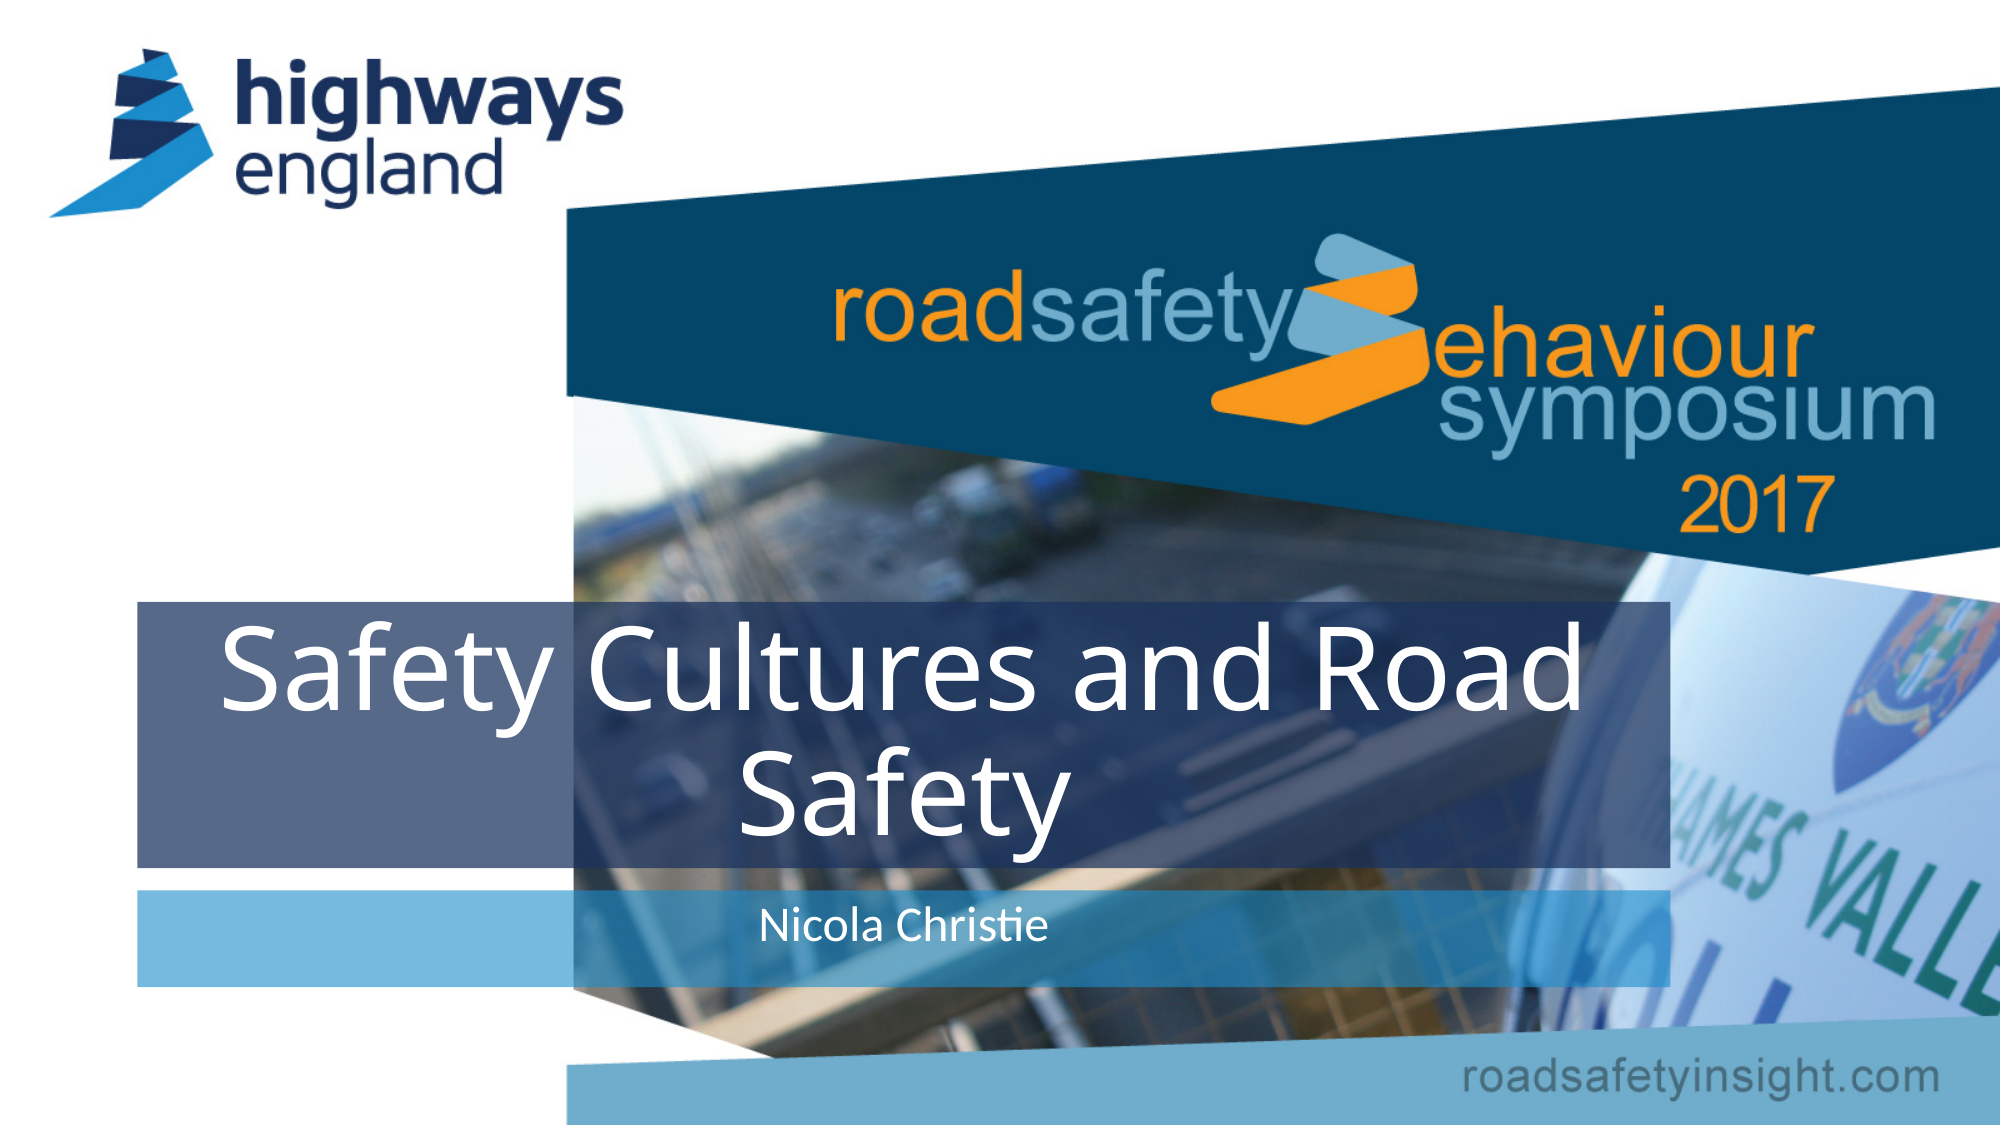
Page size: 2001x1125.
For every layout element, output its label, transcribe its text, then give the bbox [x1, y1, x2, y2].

picture [1653, 306, 1663, 315]
picture [1673, 323, 1724, 378]
picture [1032, 288, 1074, 343]
picture [1218, 272, 1243, 342]
picture [1545, 322, 1596, 379]
picture [1543, 386, 1613, 439]
picture [1731, 386, 1776, 441]
picture [1798, 475, 1835, 535]
picture [1625, 386, 1672, 459]
picture [1247, 290, 1293, 363]
picture [0, 0, 2000, 1125]
picture [835, 287, 863, 342]
subtitle Nicola Christie [137, 890, 1671, 988]
picture [975, 270, 1024, 343]
picture [864, 288, 915, 341]
title Safety Cultures and Road Safety [137, 601, 1671, 869]
picture [1763, 475, 1784, 533]
picture [1675, 386, 1727, 441]
picture [1730, 325, 1774, 378]
picture [1082, 287, 1129, 342]
picture [922, 286, 968, 342]
picture [1787, 323, 1816, 377]
picture [1863, 386, 1934, 439]
picture [1434, 325, 1485, 379]
picture [1680, 472, 1757, 534]
picture [1489, 386, 1536, 460]
picture [1786, 387, 1796, 439]
picture [1211, 233, 1429, 426]
picture [1440, 386, 1483, 441]
picture [1808, 386, 1851, 441]
picture [1653, 325, 1664, 378]
picture [1164, 288, 1213, 342]
picture [1133, 267, 1165, 341]
picture [1598, 324, 1646, 377]
picture [1493, 304, 1538, 377]
